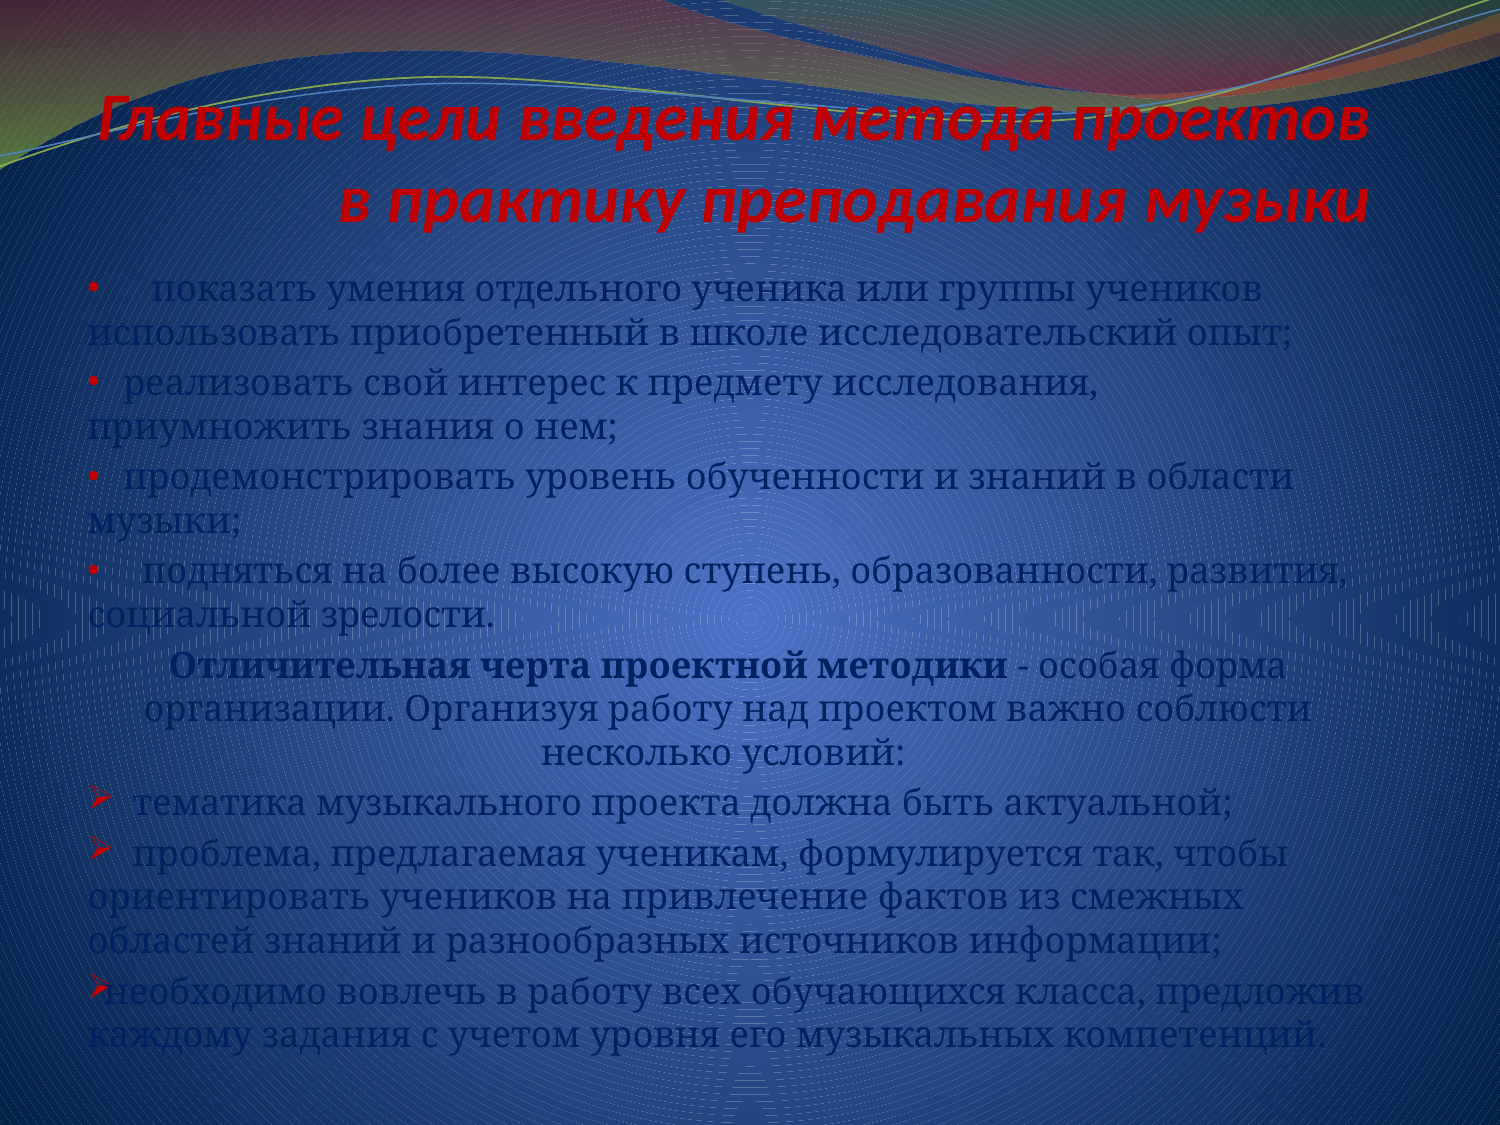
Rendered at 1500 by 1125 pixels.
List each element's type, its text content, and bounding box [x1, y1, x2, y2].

subtitle показать умения отдельного ученика или группы учеников использовать приобретенный в школе исследовательский опыт; реализовать свой интерес к предмету исследования, приумножить знания о нем; продемонстрировать уровень обученности и знаний в области музыки; подняться на более высокую ступень, образованности, развития, социальной зрелости. Отличительная черта проектной методики - особая форма организации. Организуя работу над проектом важно соблюсти несколько условий: тематика музыкального проекта должна быть актуальной; проблема, предлагаемая ученикам, формулируется так, чтобы ориентировать учеников на привлечение фактов из смежных областей знаний и разнообразных источников информации; необходимо вовлечь в работу всех обучающихся класса, предложив каждому задания с учетом уровня его музыкальных компетенций. [87, 257, 1376, 1102]
title Главные цели введения метода проектов в практику преподавания музыки [87, 58, 1376, 257]
